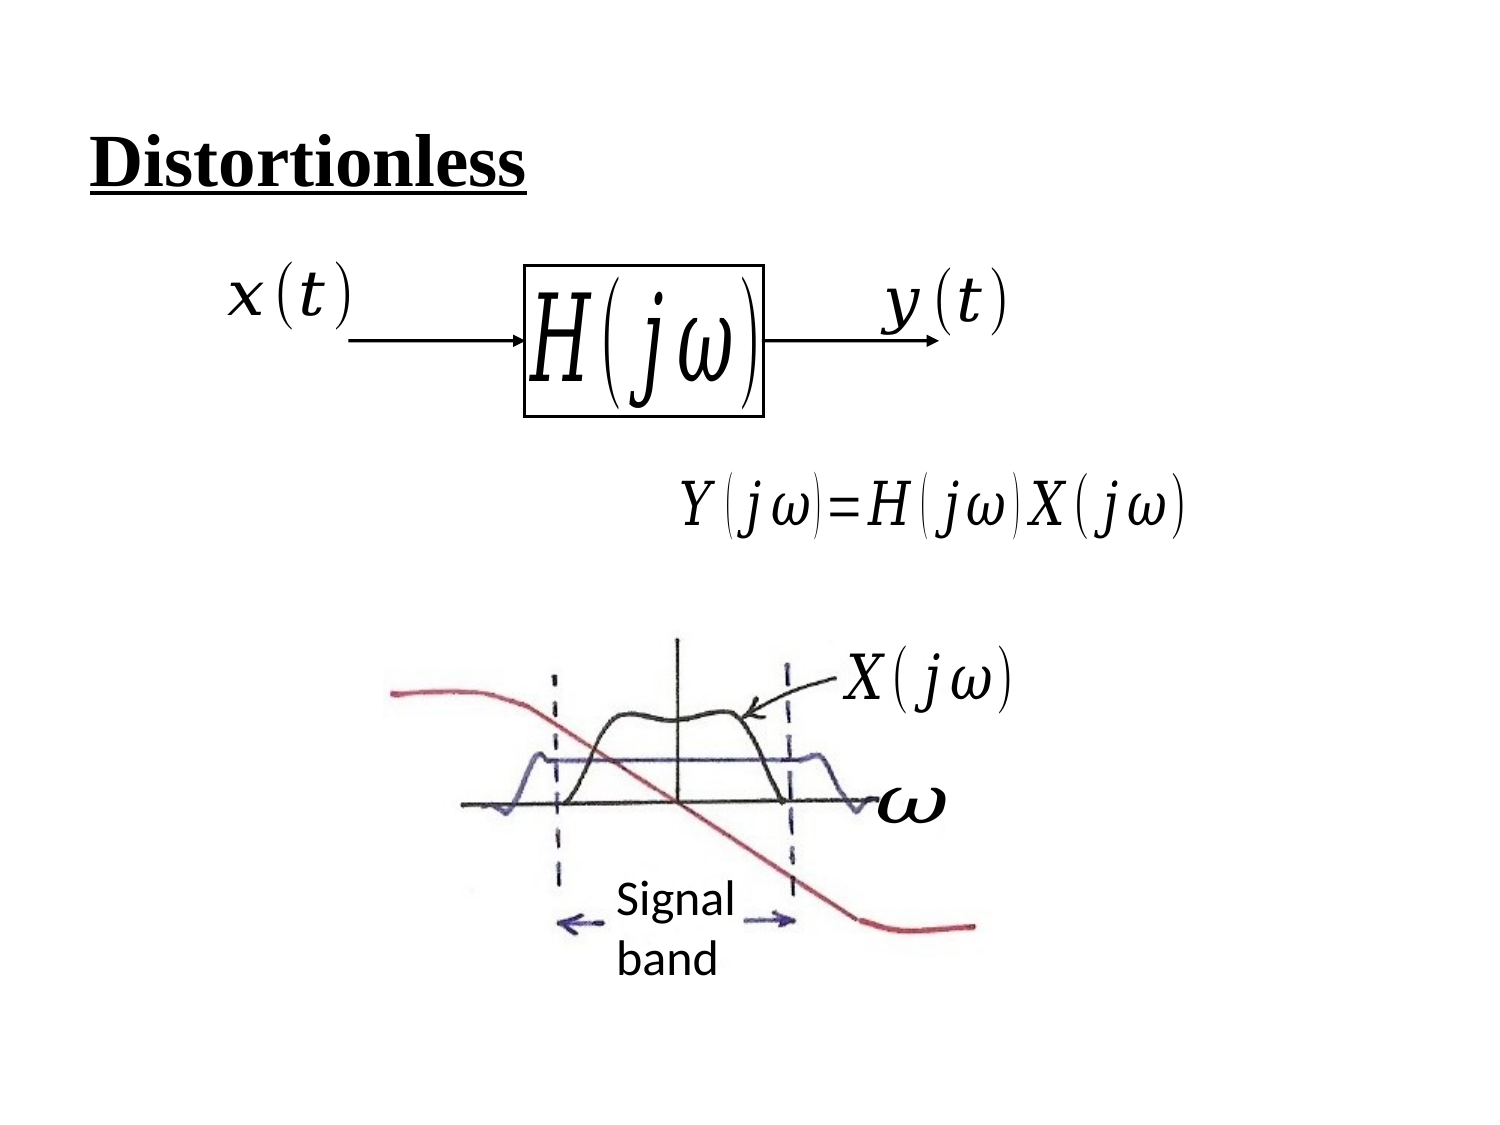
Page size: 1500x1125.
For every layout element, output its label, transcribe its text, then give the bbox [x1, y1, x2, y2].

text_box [383, 621, 1014, 995]
text_box Distortionless [0, 14, 1500, 210]
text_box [348, 266, 940, 415]
